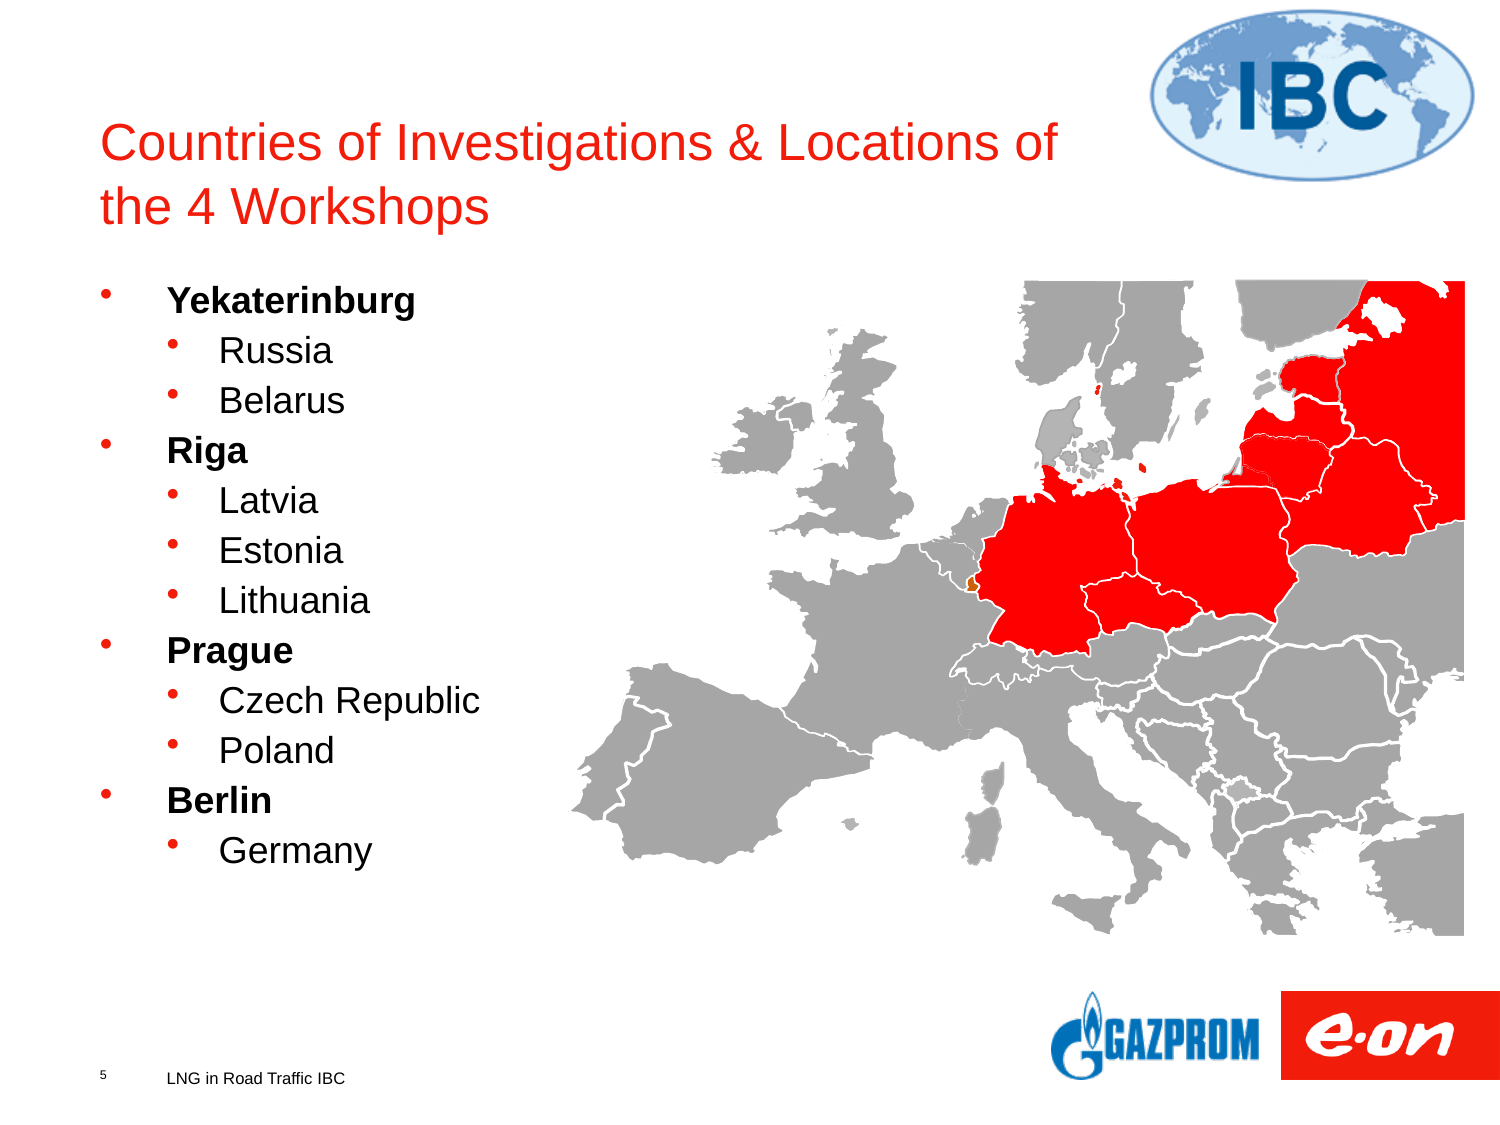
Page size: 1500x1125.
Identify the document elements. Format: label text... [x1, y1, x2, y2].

picture [1281, 991, 1500, 1080]
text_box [566, 278, 1467, 938]
title Countries of Investigations & Locations of the 4 Workshops [99, 106, 1075, 207]
text_box 5 [99, 1050, 129, 1082]
list Yekaterinburg Russia Belarus Riga Latvia Estonia Lithuania Prague Czech Republic Poland Berlin Germany [99, 270, 617, 963]
footer LNG in Road Traffic IBC [166, 1056, 1051, 1088]
picture [1050, 991, 1259, 1080]
picture [1124, 0, 1500, 204]
